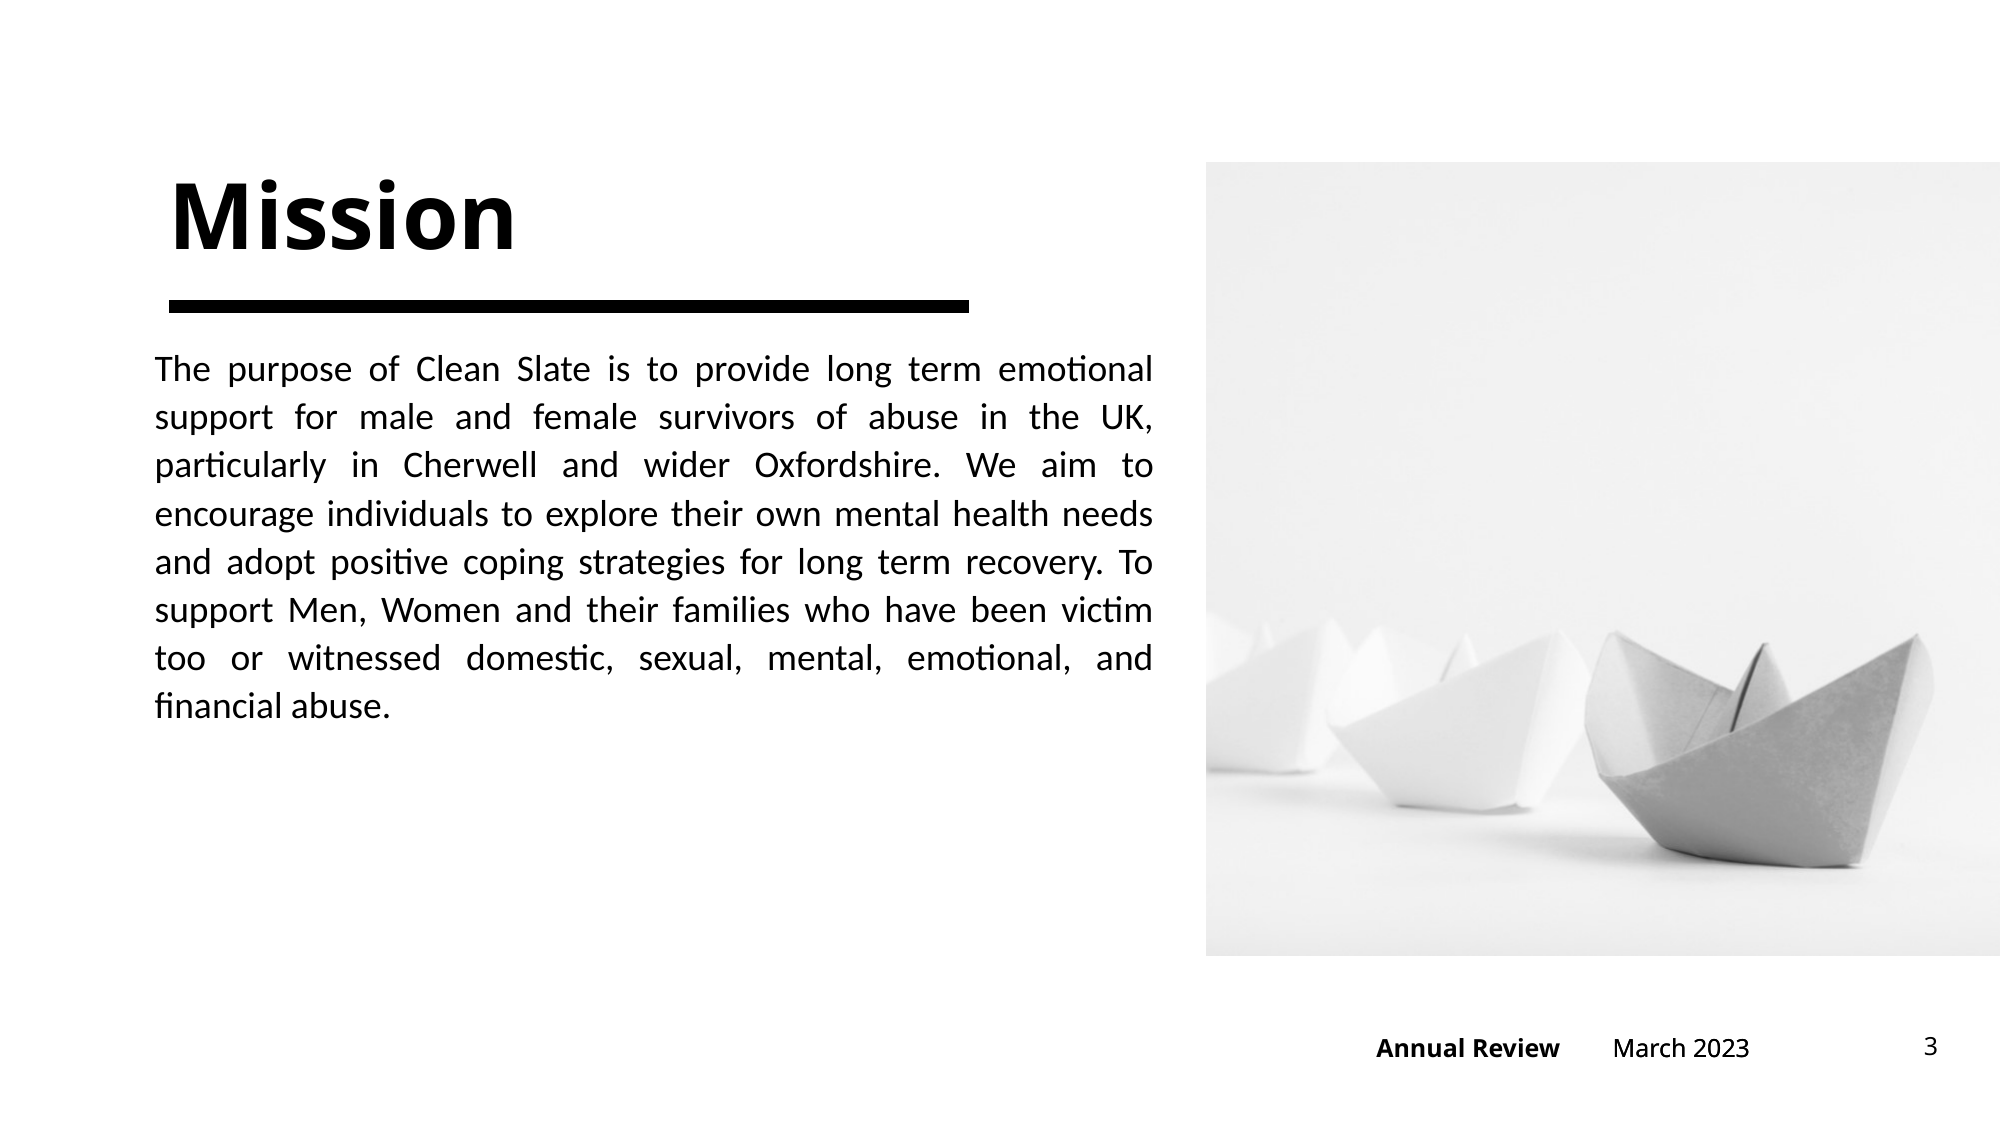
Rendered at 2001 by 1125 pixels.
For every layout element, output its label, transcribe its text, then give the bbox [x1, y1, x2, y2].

footer Annual Review [1361, 1032, 1602, 1063]
slide_number 3 [1885, 1032, 1954, 1063]
title Mission [168, 163, 969, 270]
picture [1206, 162, 2000, 957]
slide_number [1612, 1032, 1863, 1063]
list The purpose of Clean Slate is to provide long term emotional support for male and female survivors of abuse in the UK, particularly in Cherwell and wider Oxfordshire. We aim to encourage individuals to explore their own mental health needs and adopt positive coping strategies for long term recovery. To support Men, Women and their families who have been victim too or witnessed domestic, sexual, mental, emotional, and financial abuse. [154, 341, 1155, 931]
